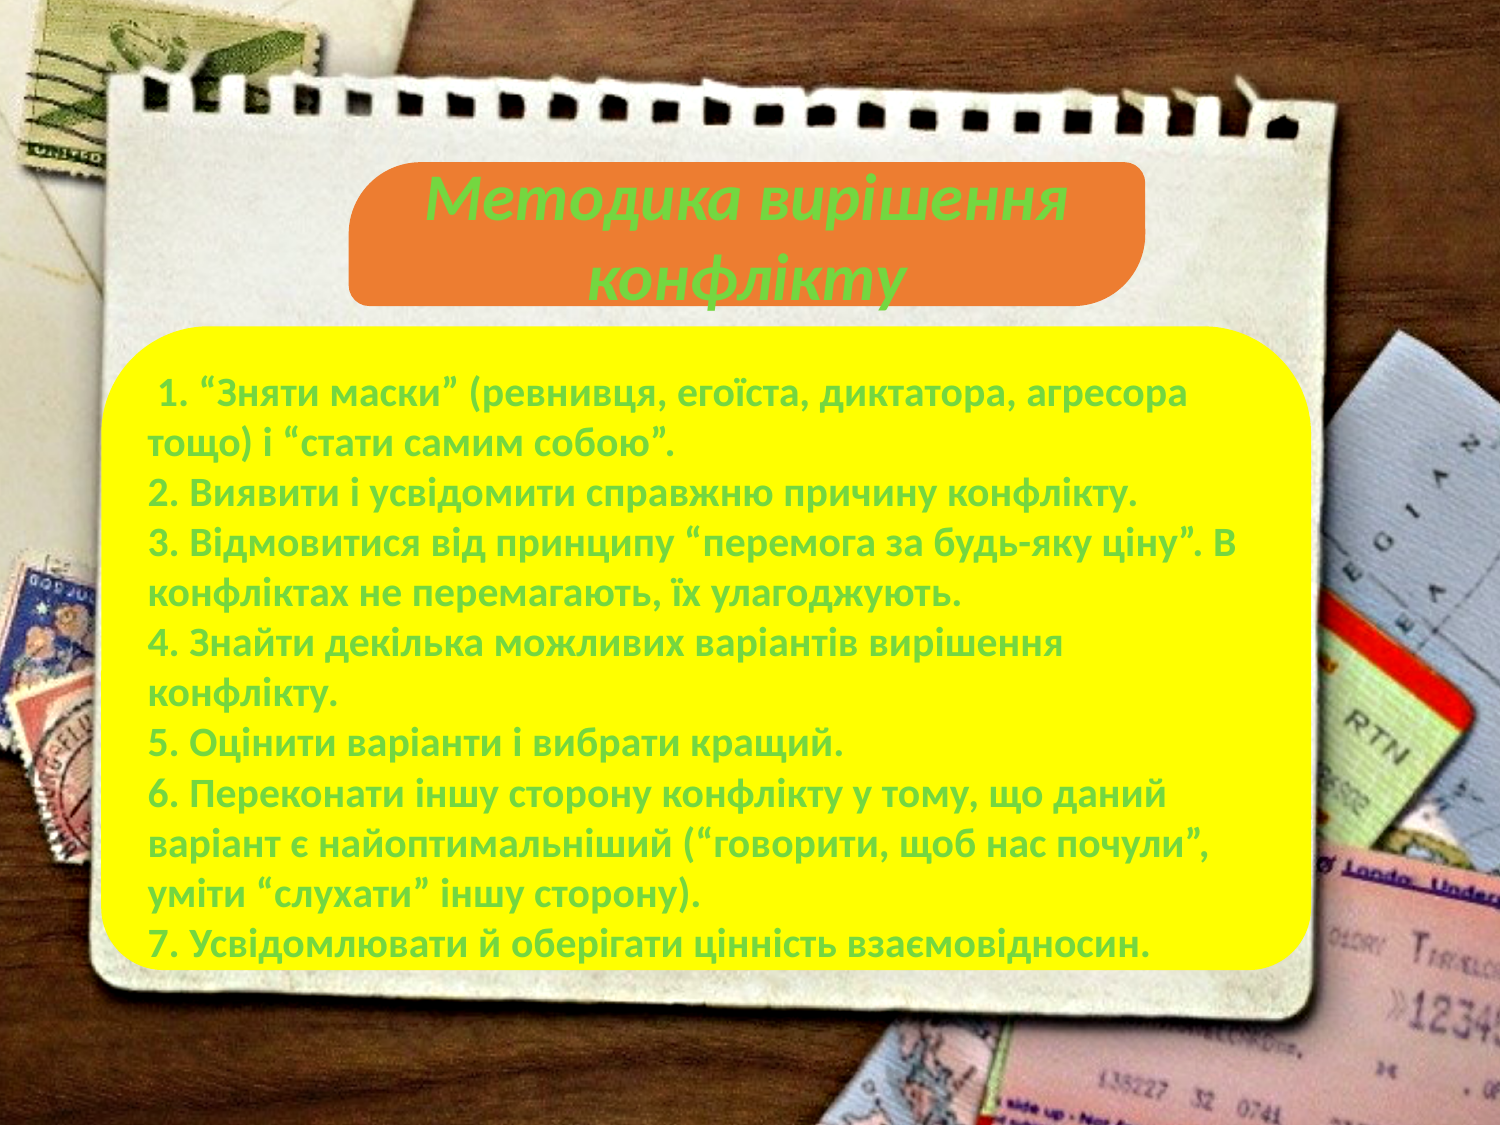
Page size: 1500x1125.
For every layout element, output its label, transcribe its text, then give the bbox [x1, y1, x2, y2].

picture [0, 0, 1500, 1125]
text_box 1. “Зняти маски” (ревнивця, егоїста, диктатора, агресора тощо) і “стати самим собою”. 2. Виявити і усвідомити справжню причину конфлікту. 3. Відмовитися від принципу “перемога за будь-яку ціну”. В конфліктах не перемагають, їх улагоджують. 4. Знайти декілька можливих варіантів вирішення конфлікту. 5. Оцінити варіанти і вибрати кращий. 6. Переконати іншу сторону конфлікту у тому, що даний варіант є найоптимальніший (“говорити, щоб нас почули”, уміти “слухати” іншу сторону). 7. Усвідомлювати й оберігати цінність взаємовідносин. [100, 325, 1313, 972]
text_box Методика вирішення конфлікту [347, 161, 1147, 308]
